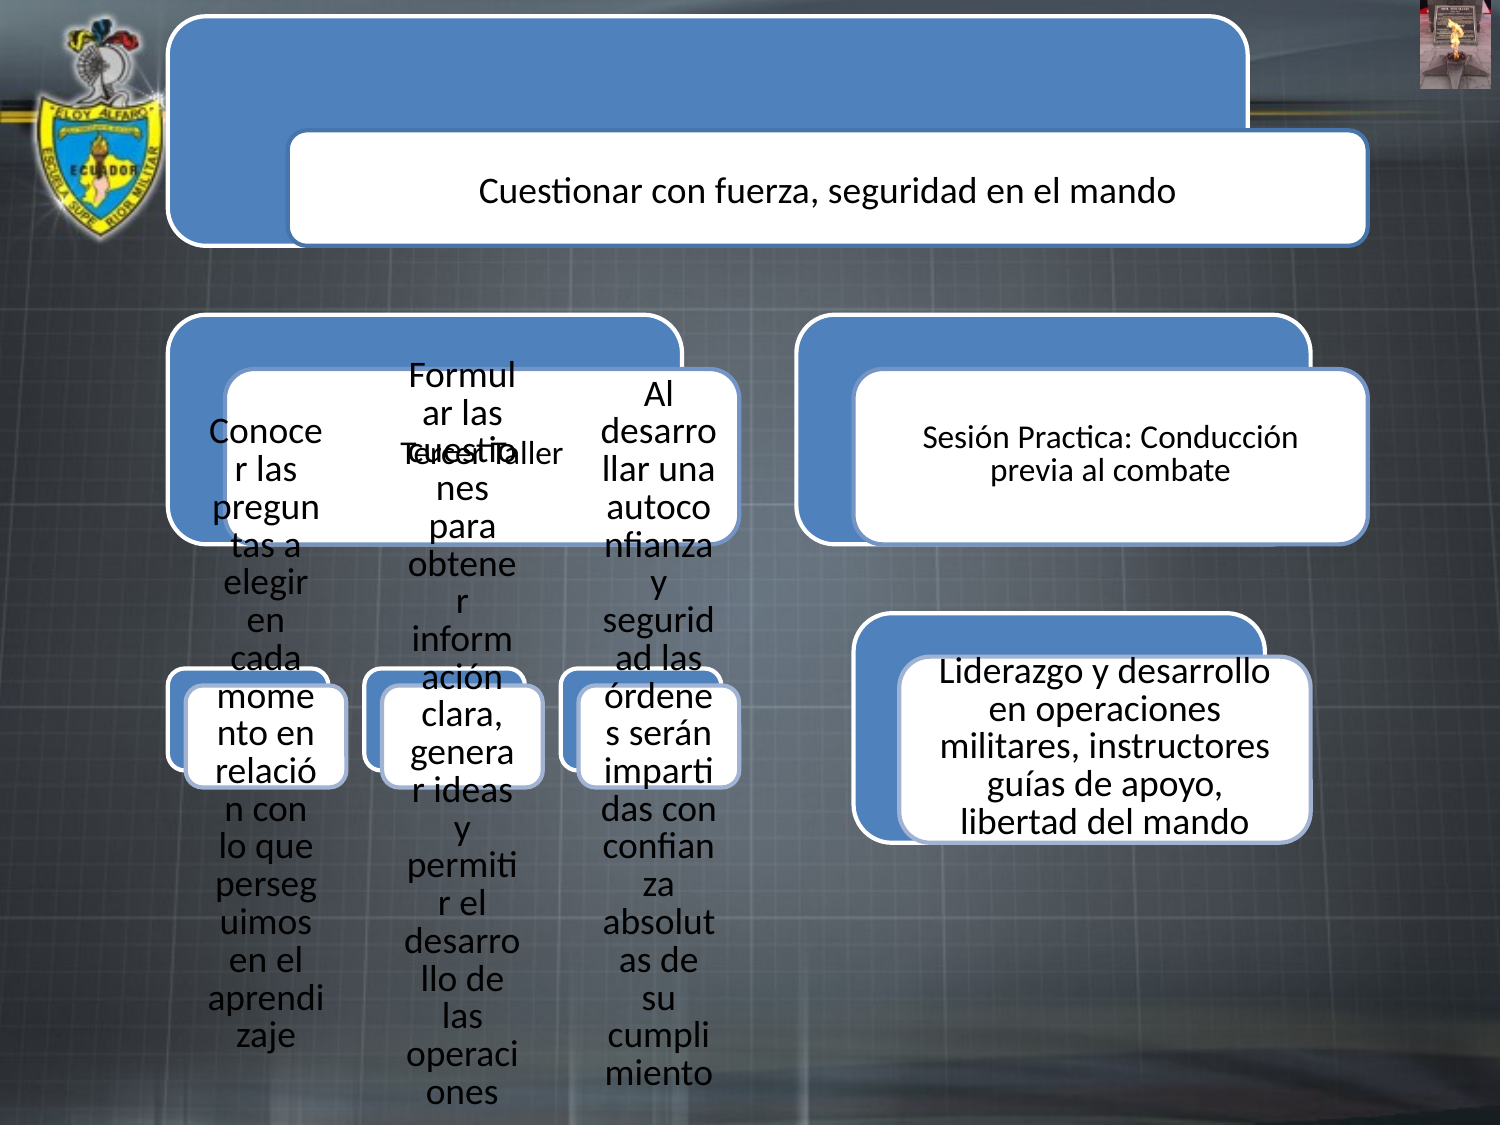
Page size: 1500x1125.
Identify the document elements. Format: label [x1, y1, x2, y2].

text_box [17, 15, 1500, 1125]
picture [0, 0, 1500, 1125]
